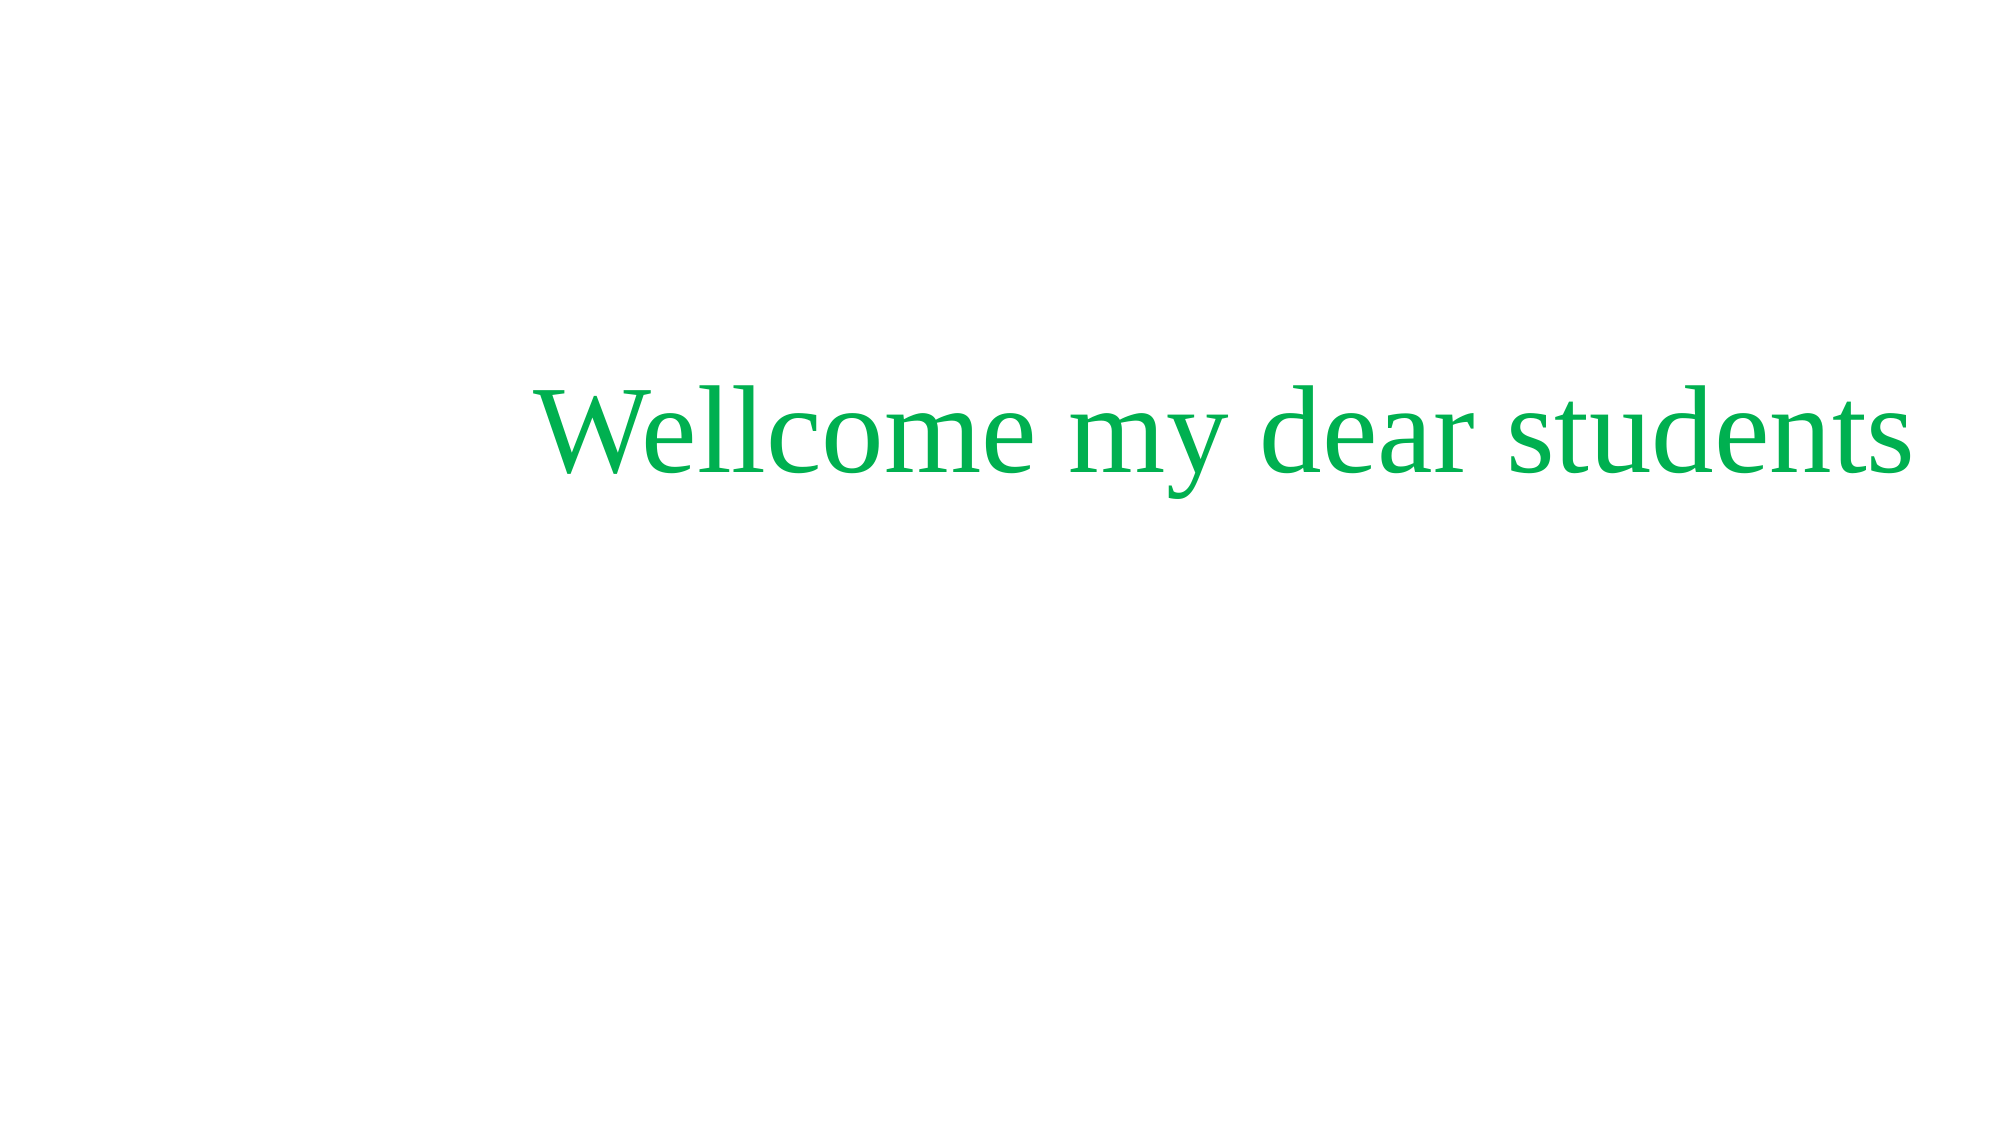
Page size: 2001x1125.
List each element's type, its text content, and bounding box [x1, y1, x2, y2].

text_box Wellcome my dear students [519, 339, 1939, 505]
